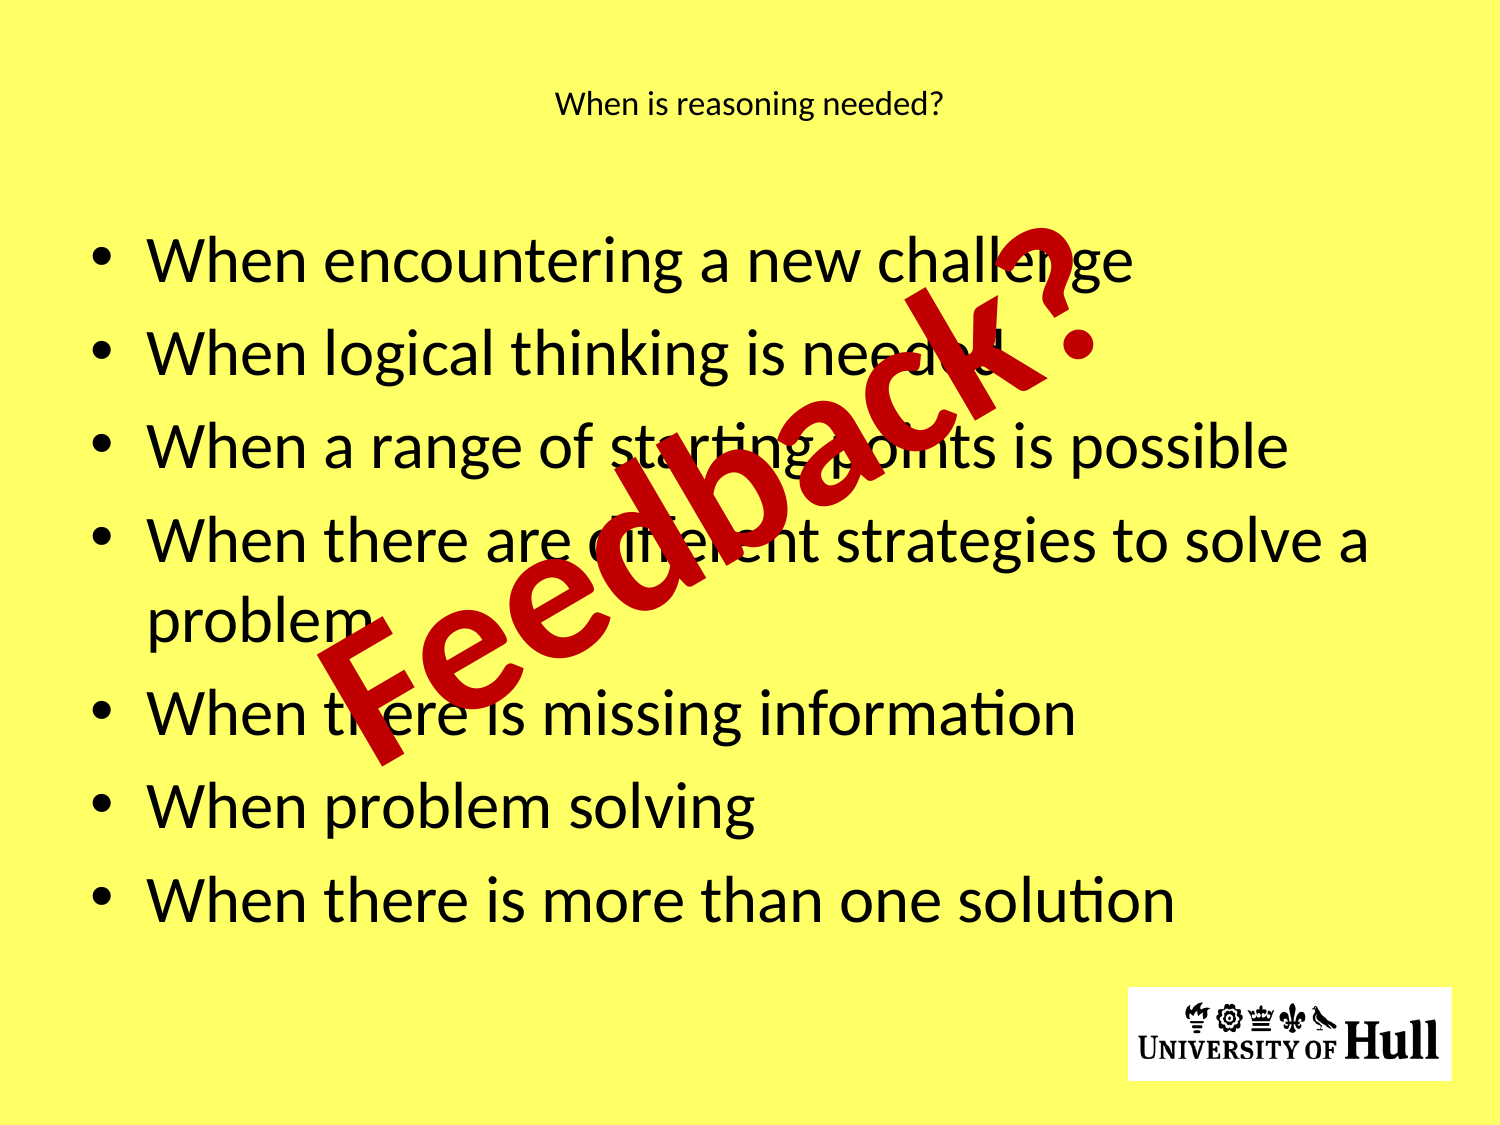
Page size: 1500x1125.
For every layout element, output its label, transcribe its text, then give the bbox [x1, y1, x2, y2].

title When is reasoning needed? [75, 30, 1425, 173]
text_box Feedback? [112, 78, 1311, 887]
list When encountering a new challenge When logical thinking is needed When a range of starting points is possible When there are different strategies to solve a problem When there is missing information When problem solving When there is more than one solution [75, 208, 1425, 1005]
picture [1127, 987, 1452, 1081]
